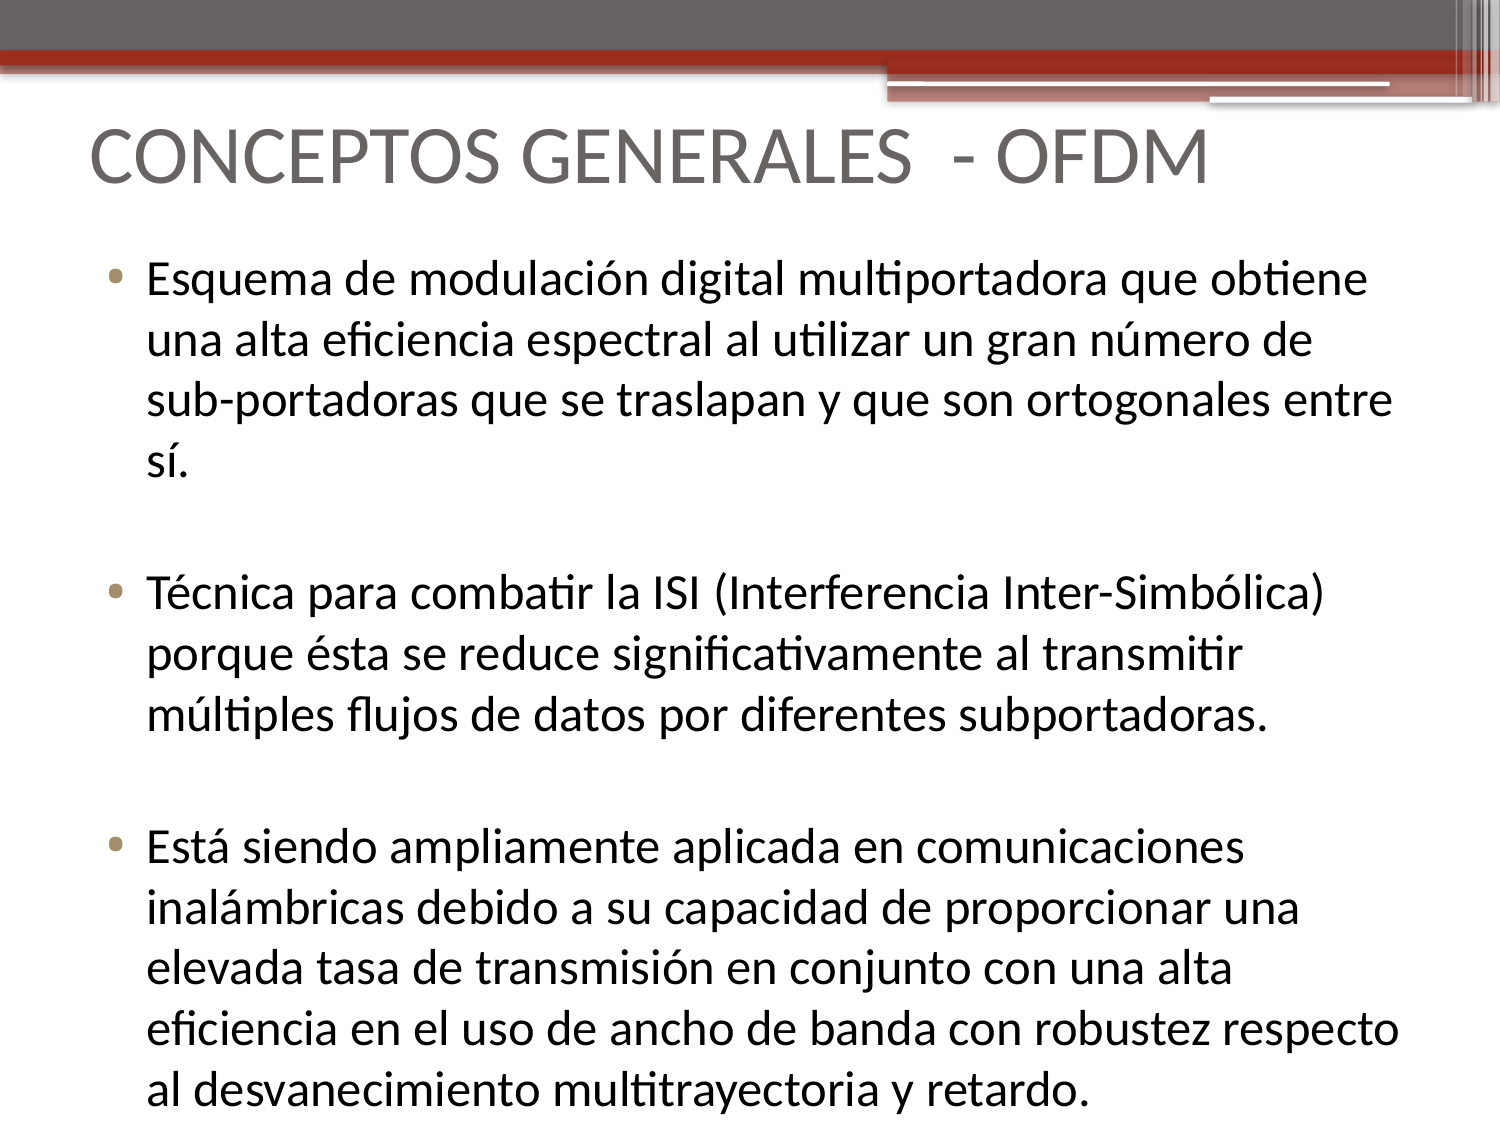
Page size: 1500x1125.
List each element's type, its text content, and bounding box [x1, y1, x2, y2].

list Esquema de modulación digital multiportadora que obtiene una alta eficiencia espectral al utilizar un gran número de sub-portadoras que se traslapan y que son ortogonales entre sí. Técnica para combatir la ISI (Interferencia Inter-Simbólica) porque ésta se reduce significativamente al transmitir múltiples flujos de datos por diferentes subportadoras. Está siendo ampliamente aplicada en comunicaciones inalámbricas debido a su capacidad de proporcionar una elevada tasa de transmisión en conjunto con una alta eficiencia en el uso de ancho de banda con robustez respecto al desvanecimiento multitrayectoria y retardo. [75, 238, 1425, 1125]
title CONCEPTOS GENERALES - OFDM [75, 62, 1425, 238]
